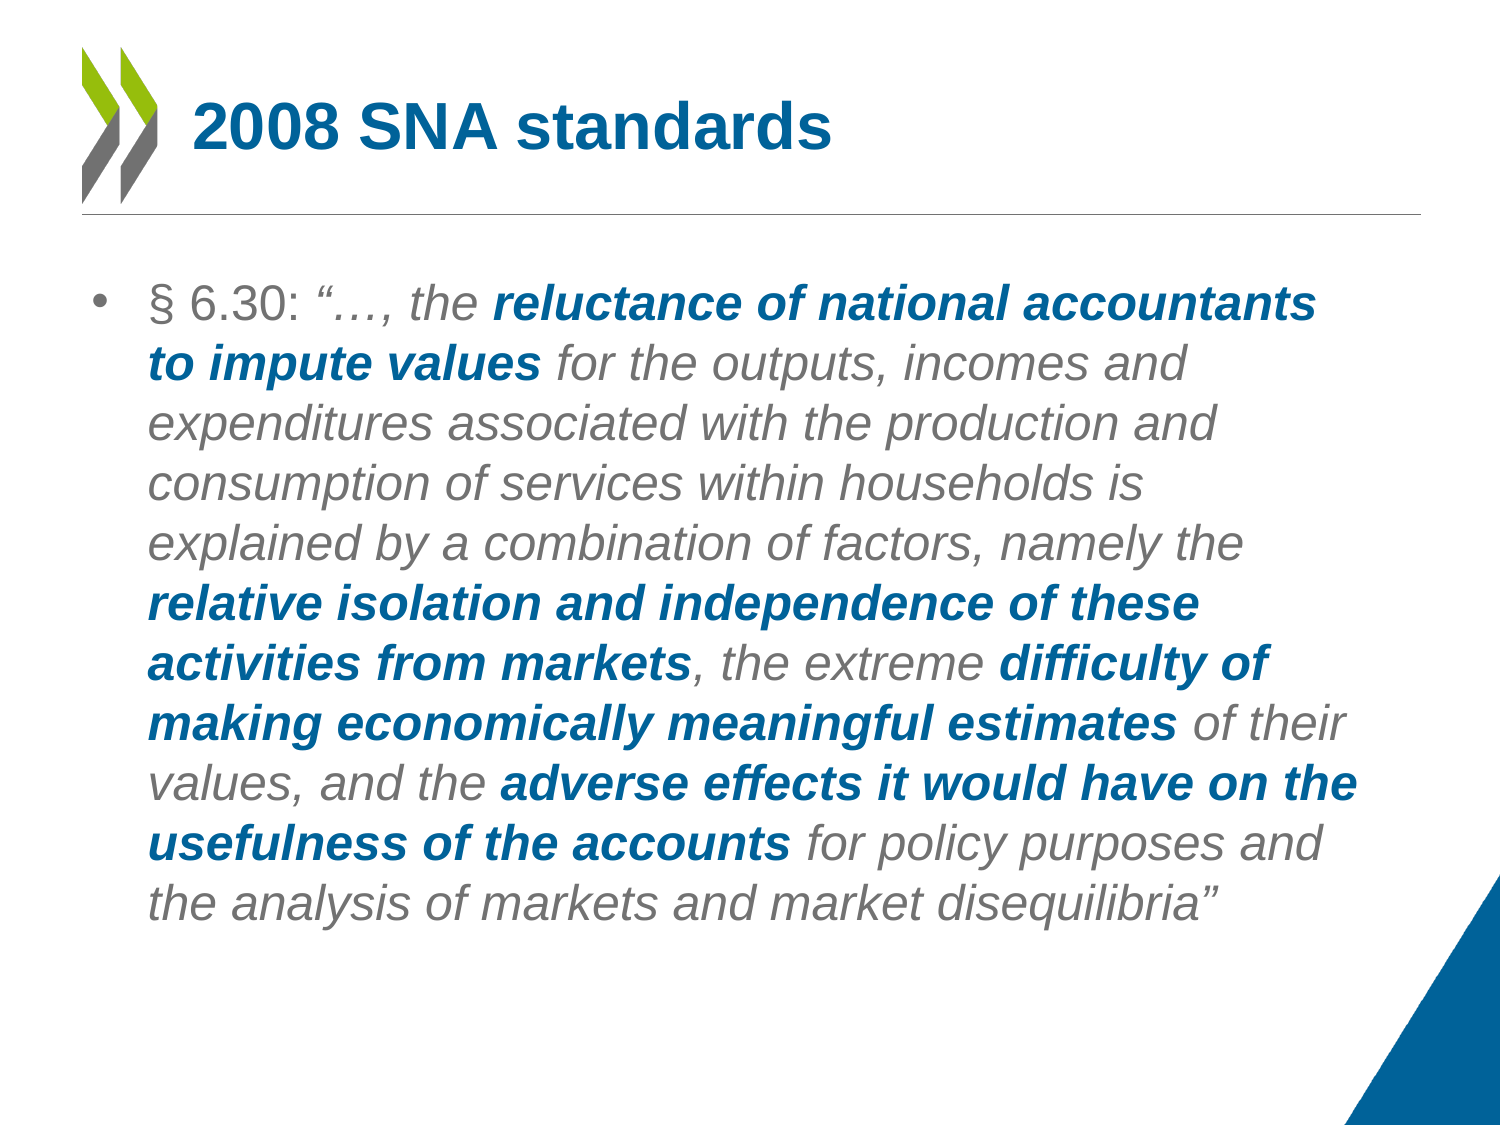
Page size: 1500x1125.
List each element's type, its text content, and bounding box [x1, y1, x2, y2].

list § 6.30: “…, the reluctance of national accountants to impute values for the outputs, incomes and expenditures associated with the production and consumption of services within households is explained by a combination of factors, namely the relative isolation and independence of these activities from markets, the extreme difficulty of making economically meaningful estimates of their values, and the adverse effects it would have on the usefulness of the accounts for policy purposes and the analysis of markets and market disequilibria” [76, 262, 1376, 1083]
picture [1344, 874, 1500, 1125]
title 2008 SNA standards [177, 38, 1436, 207]
